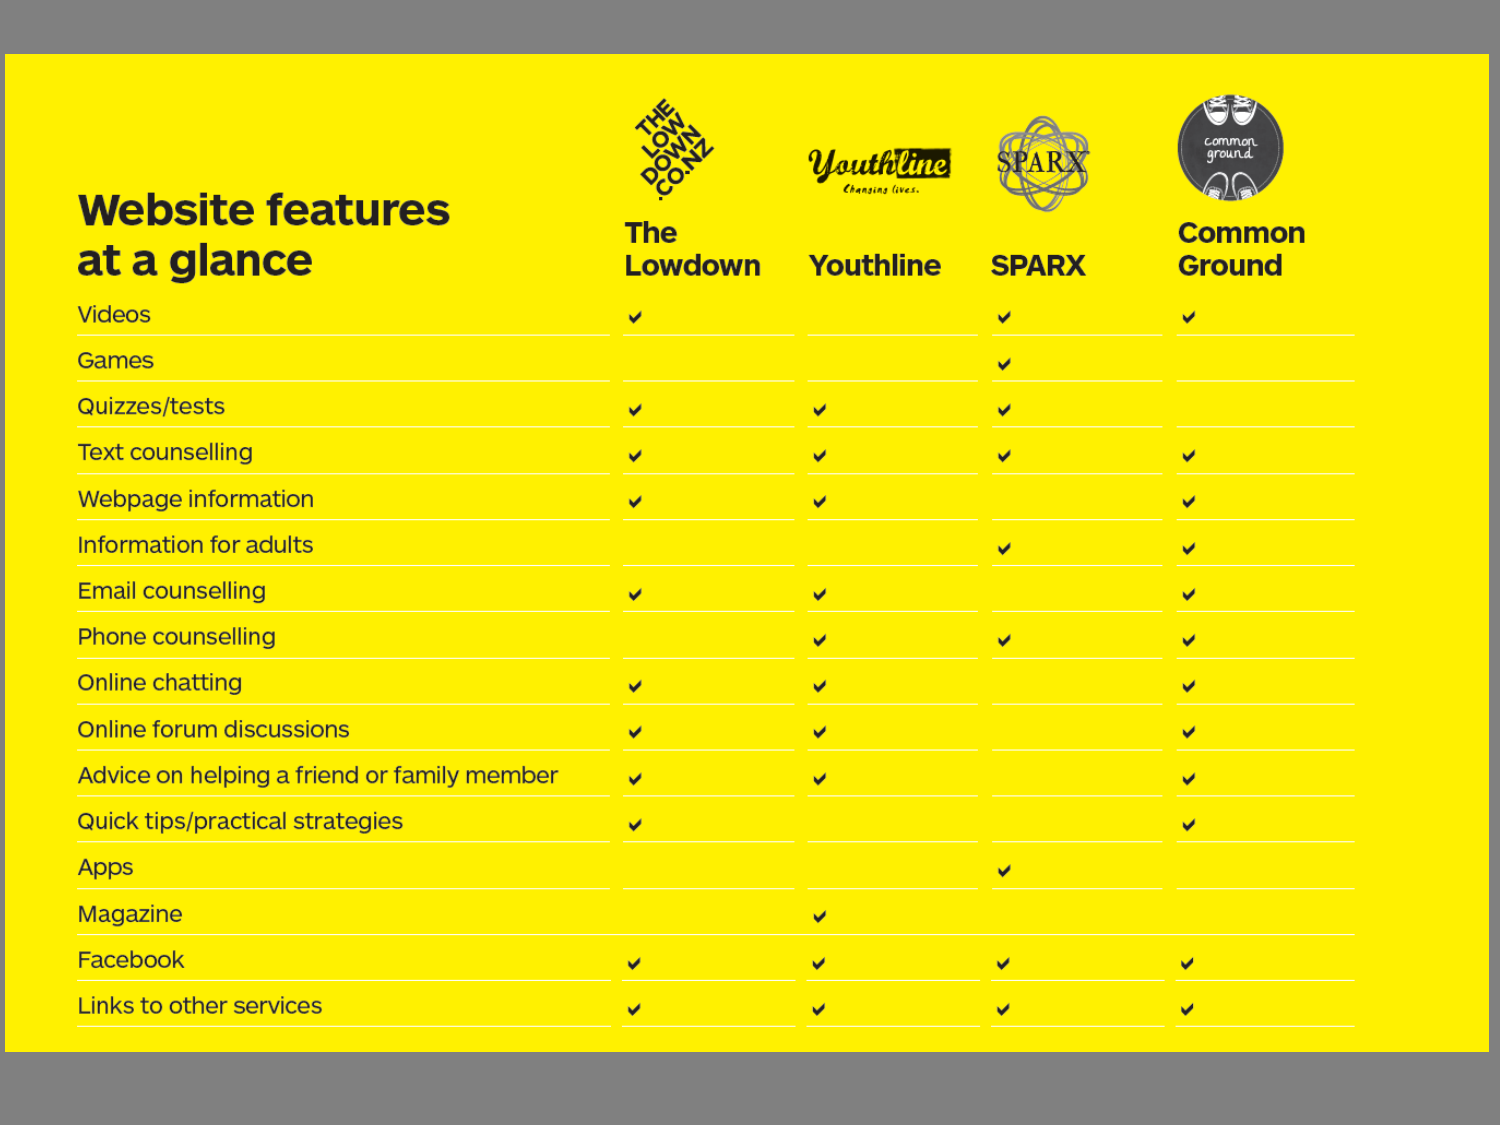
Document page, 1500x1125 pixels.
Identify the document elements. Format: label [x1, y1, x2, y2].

picture [5, 54, 1489, 1052]
